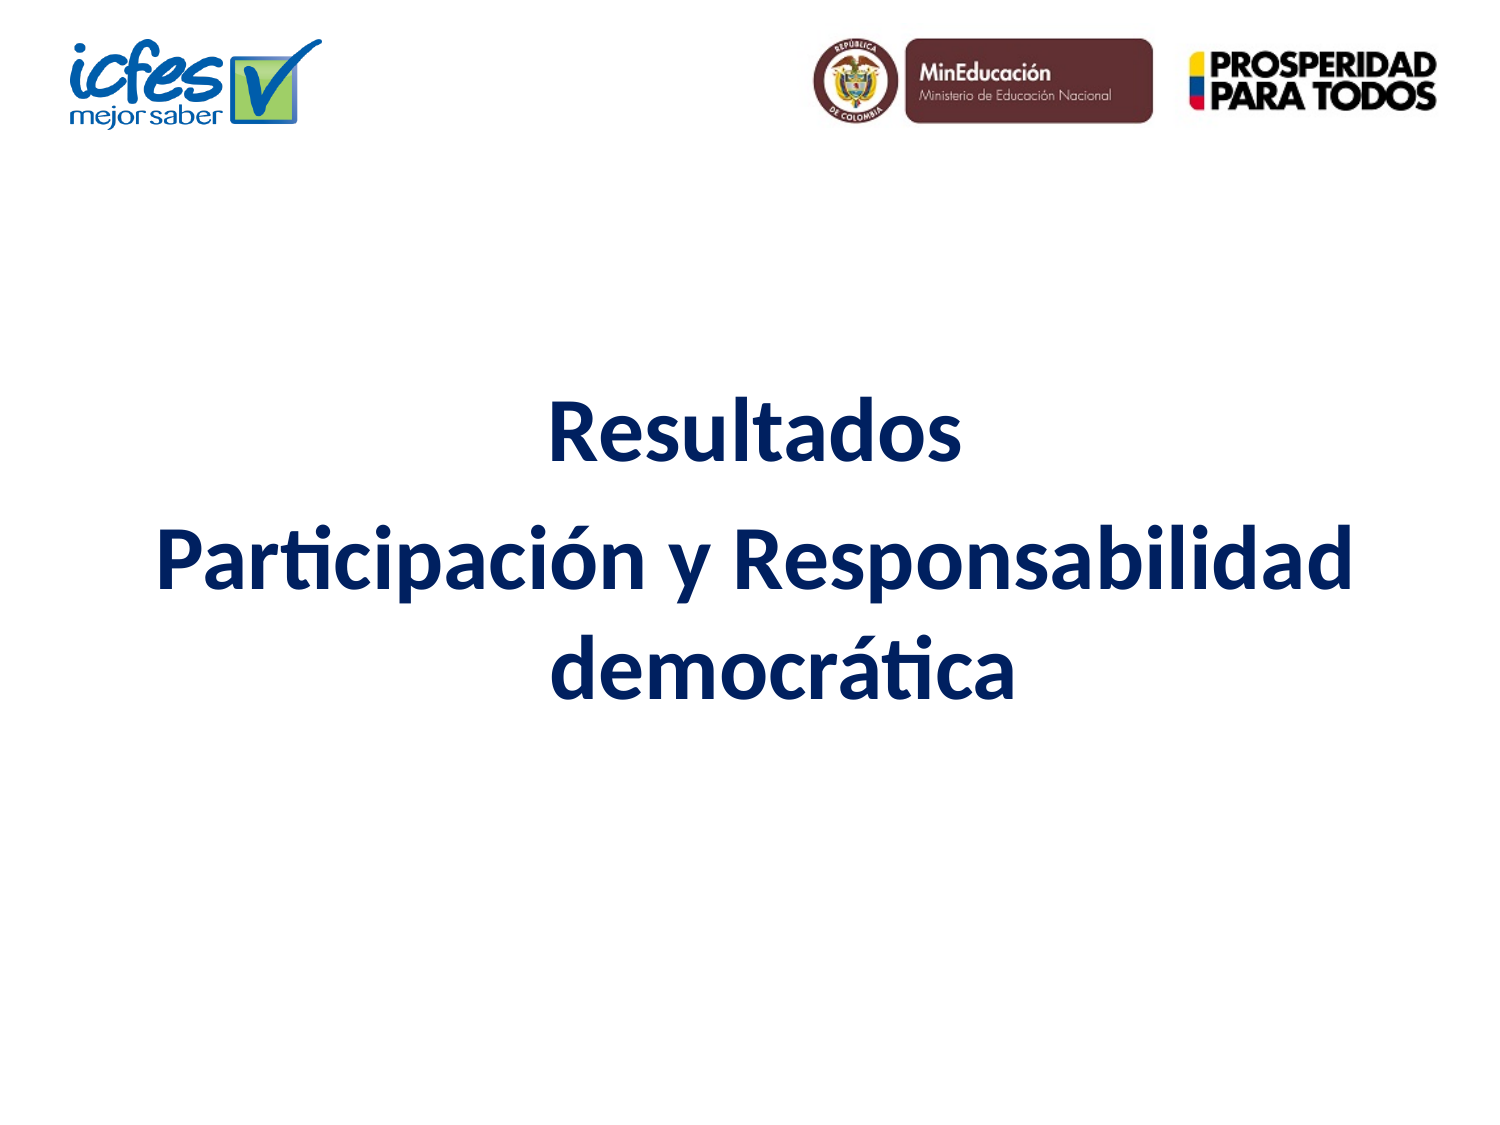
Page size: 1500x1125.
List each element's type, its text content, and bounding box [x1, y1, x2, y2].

picture [797, 23, 1454, 141]
picture [70, 39, 322, 130]
list Resultados Participación y Responsabilidad democrática [112, 361, 1400, 930]
